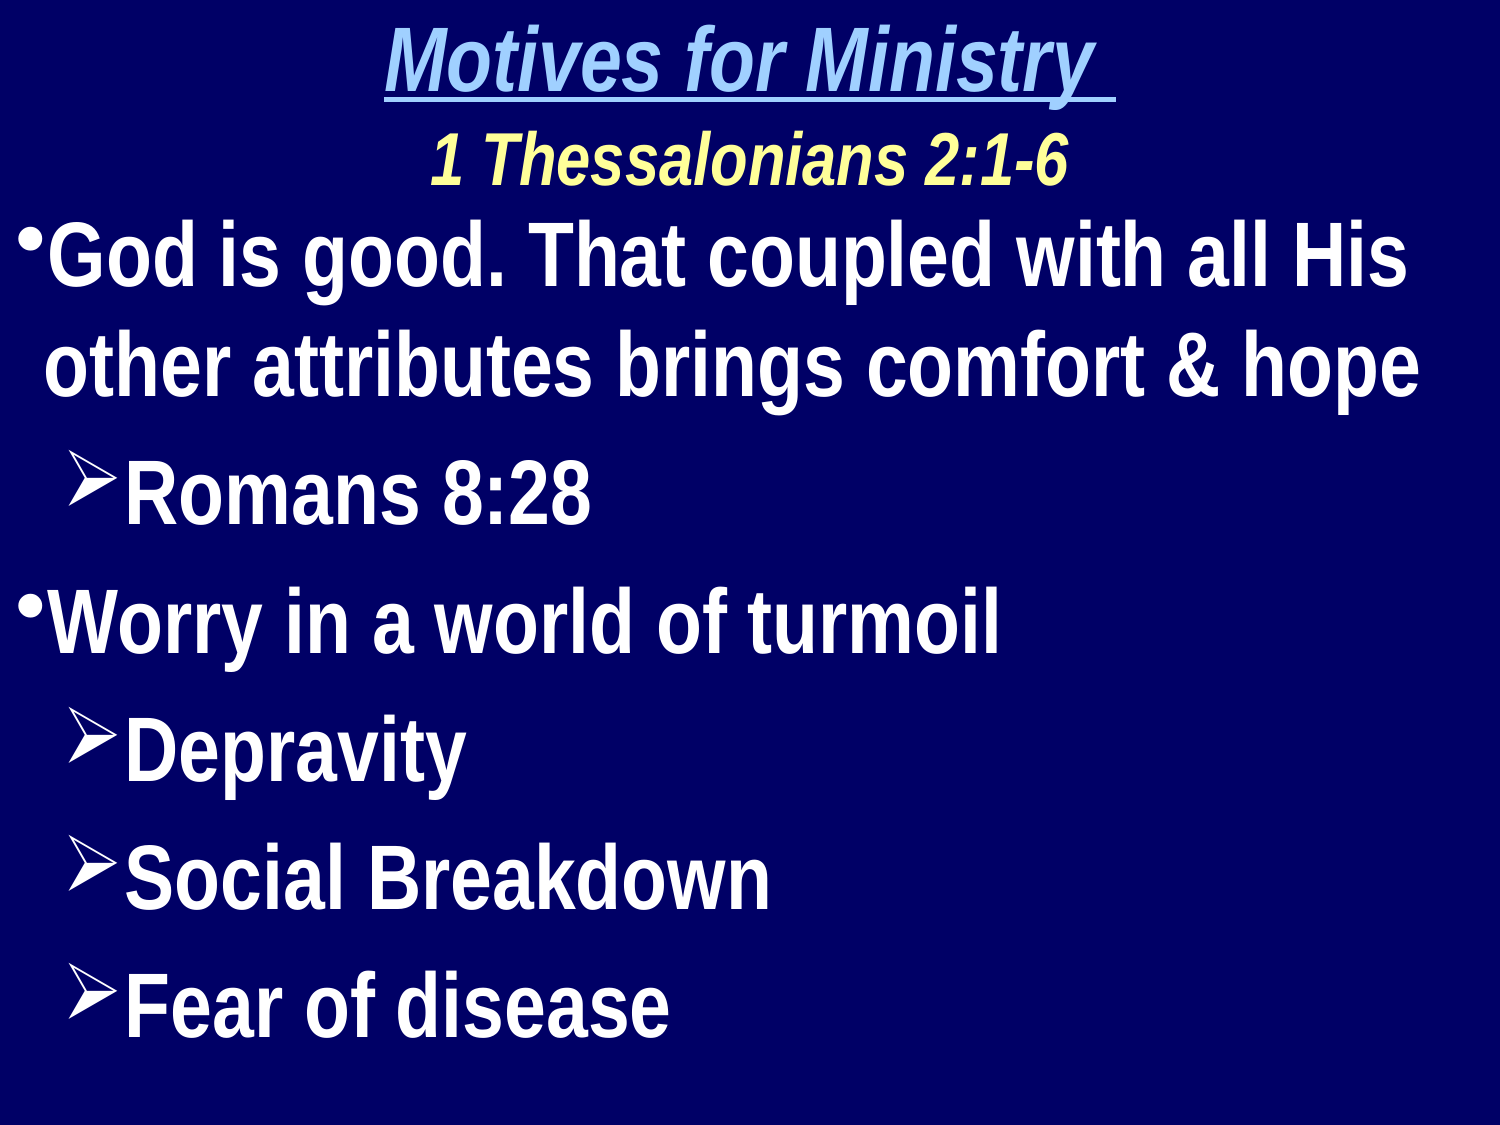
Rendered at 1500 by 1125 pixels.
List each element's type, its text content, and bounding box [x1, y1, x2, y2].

title Motives for Ministry 1 Thessalonians 2:1-6 [0, 0, 1500, 187]
list God is good. That coupled with all His other attributes brings comfort & hope Romans 8:28 Worry in a world of turmoil Depravity Social Breakdown Fear of disease [0, 187, 1500, 1101]
